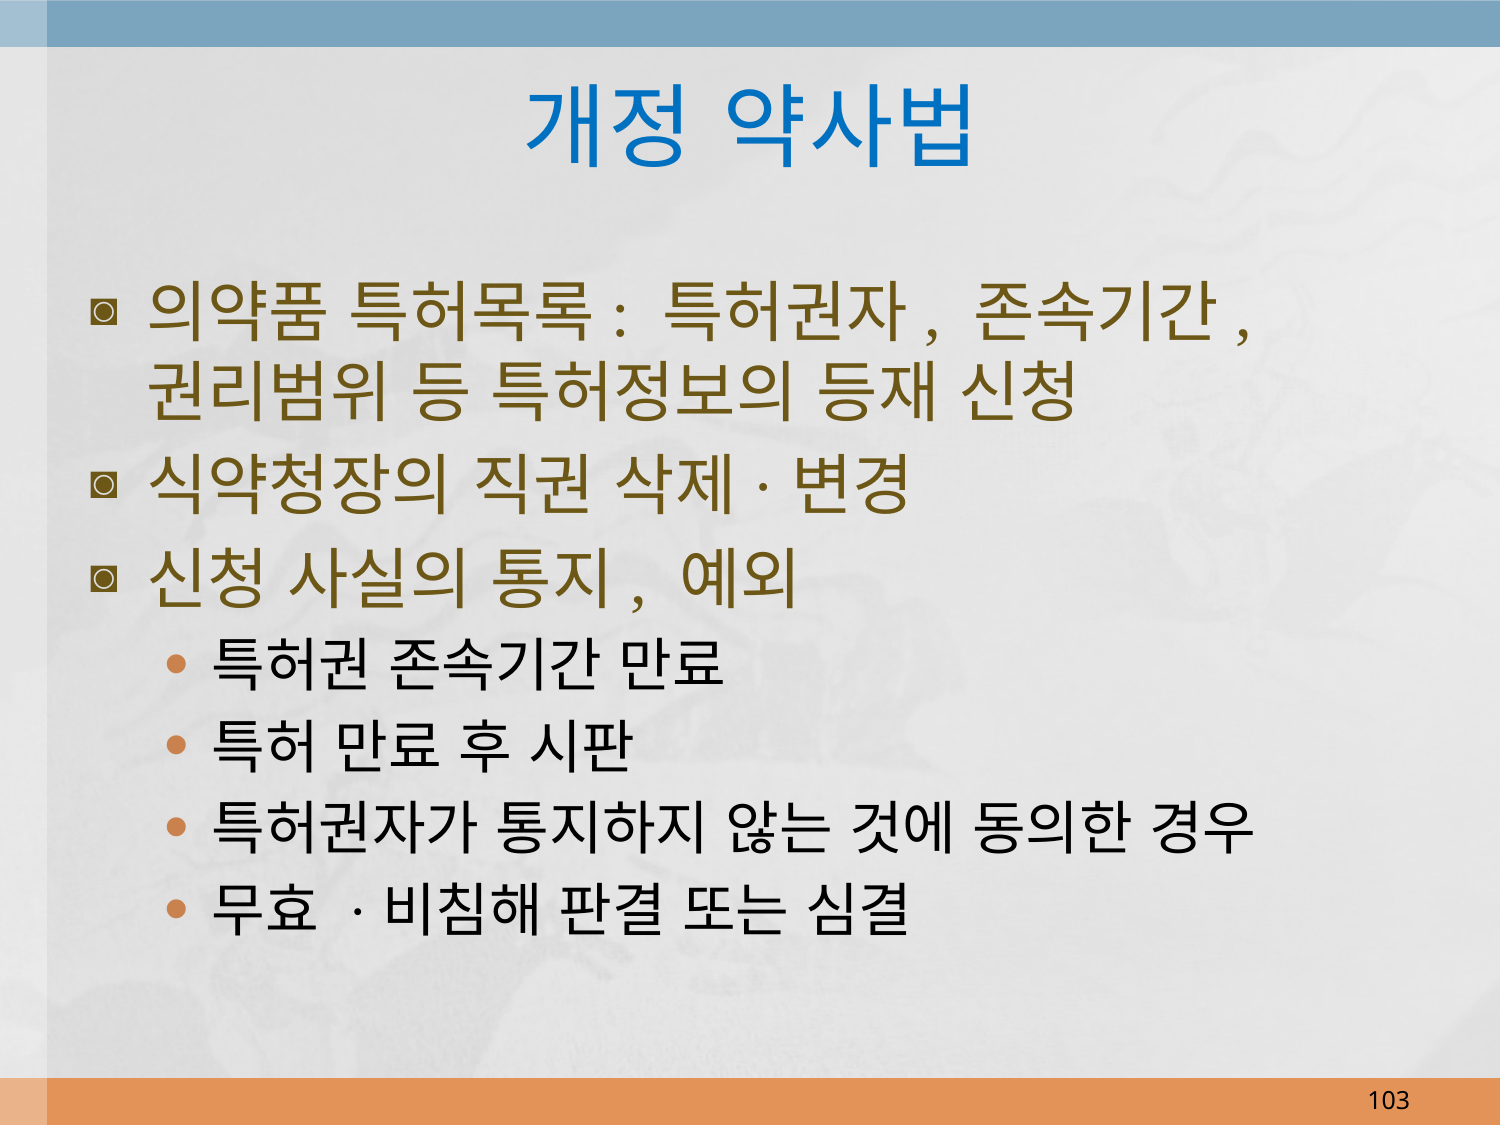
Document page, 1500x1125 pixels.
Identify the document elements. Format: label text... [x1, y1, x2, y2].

slide_number 103 [1074, 1078, 1425, 1125]
list 의약품 특허목록: 특허권자, 존속기간, 권리범위 등 특허정보의 등재 신청 식약청장의 직권 삭제·변경 신청 사실의 통지, 예외 특허권 존속기간 만료 특허 만료 후 시판 특허권자가 통지하지 않는 것에 동의한 경우 무효 ·비침해 판결 또는 심결 [75, 262, 1425, 1005]
title 개정 약사법 [49, 46, 1454, 202]
